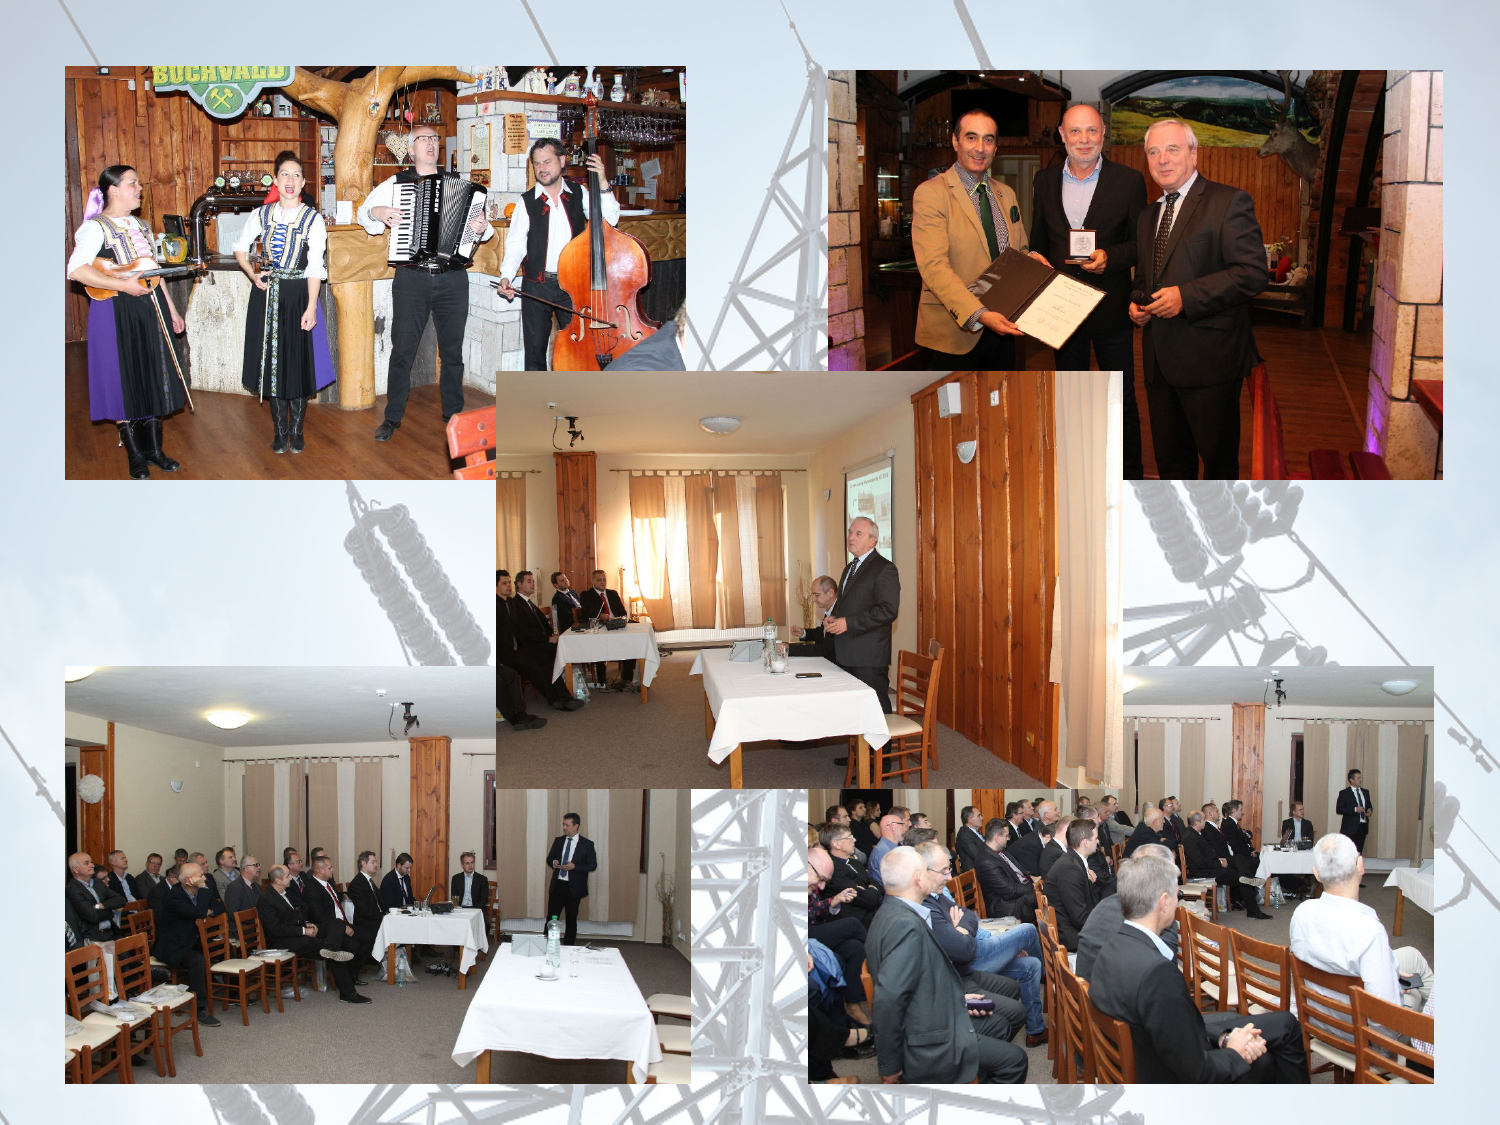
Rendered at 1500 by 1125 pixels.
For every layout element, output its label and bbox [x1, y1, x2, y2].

picture [65, 66, 1443, 1084]
